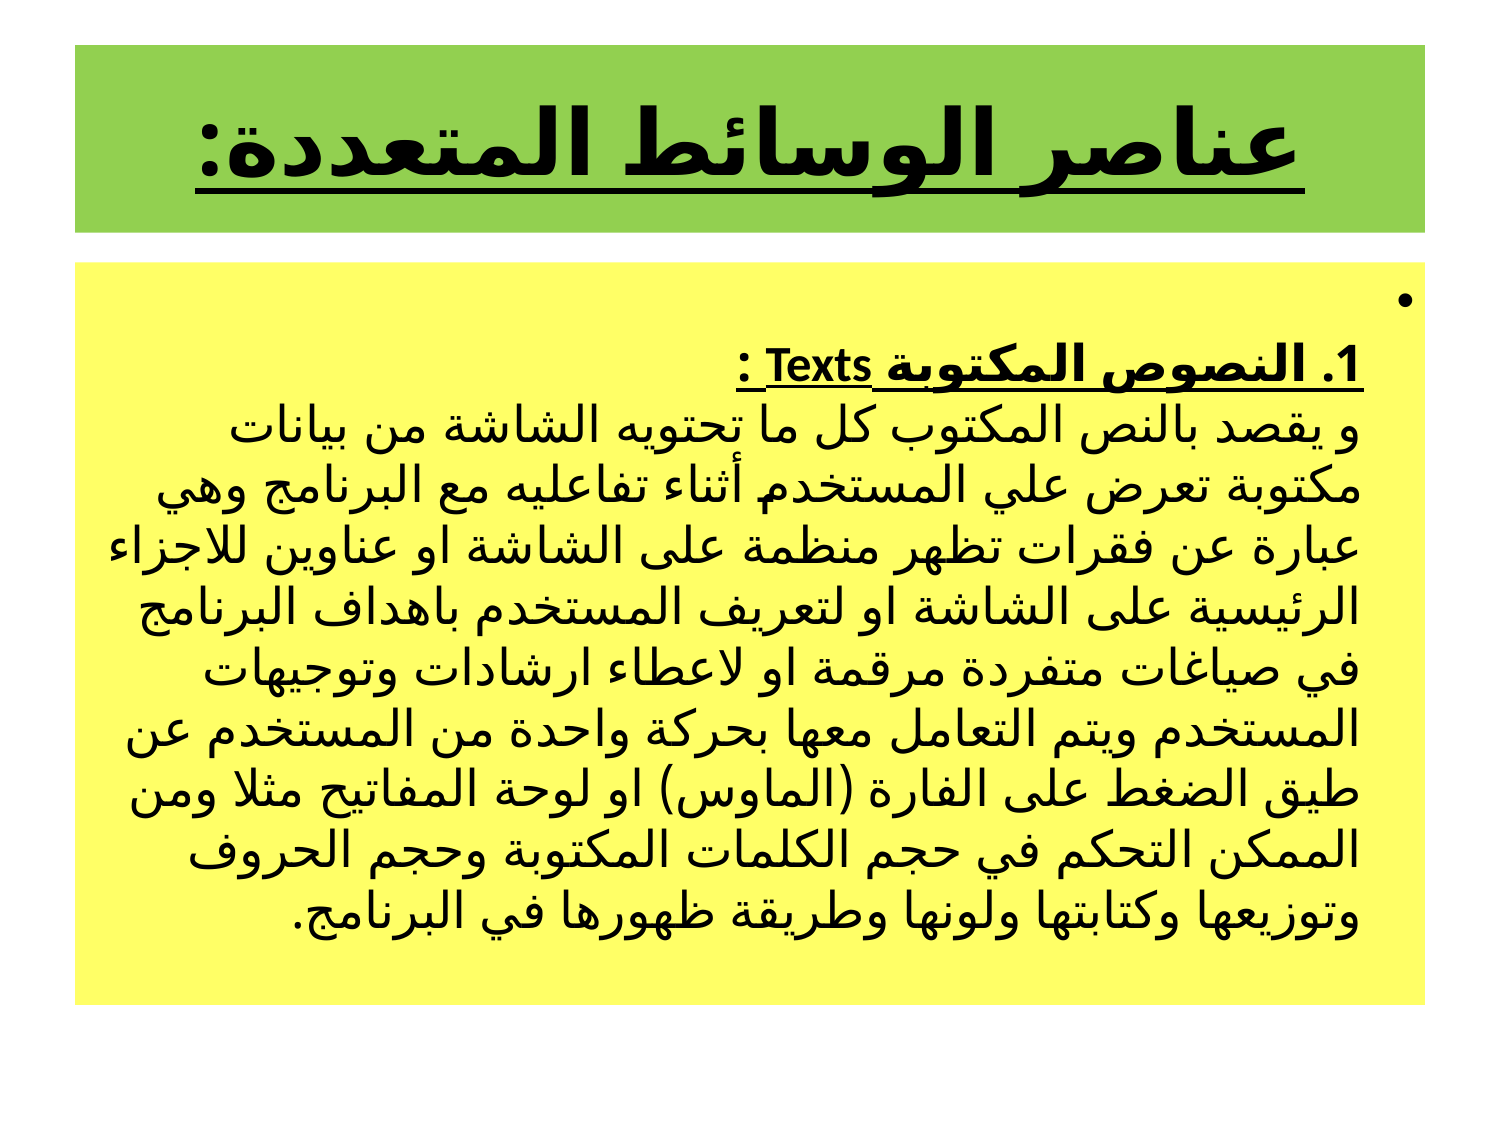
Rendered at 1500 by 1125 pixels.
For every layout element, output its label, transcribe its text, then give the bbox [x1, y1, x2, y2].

list 1. النصوص المكتوبة Texts : و يقصد بالنص المكتوب كل ما تحتويه الشاشة من بيانات مكتوبة تعرض علي المستخدم أثناء تفاعليه مع البرنامج وهي عبارة عن فقرات تظهر منظمة على الشاشة او عناوين للاجزاء الرئيسية على الشاشة او لتعريف المستخدم باهداف البرنامج في صياغات متفردة مرقمة او لاعطاء ارشادات وتوجيهات المستخدم ويتم التعامل معها بحركة واحدة من المستخدم عن طيق الضغط على الفارة (الماوس) او لوحة المفاتيح مثلا ومن الممكن التحكم في حجم الكلمات المكتوبة وحجم الحروف وتوزيعها وكتابتها ولونها وطريقة ظهورها في البرنامج. [75, 262, 1425, 1005]
title عناصر الوسائط المتعددة: [75, 45, 1425, 233]
